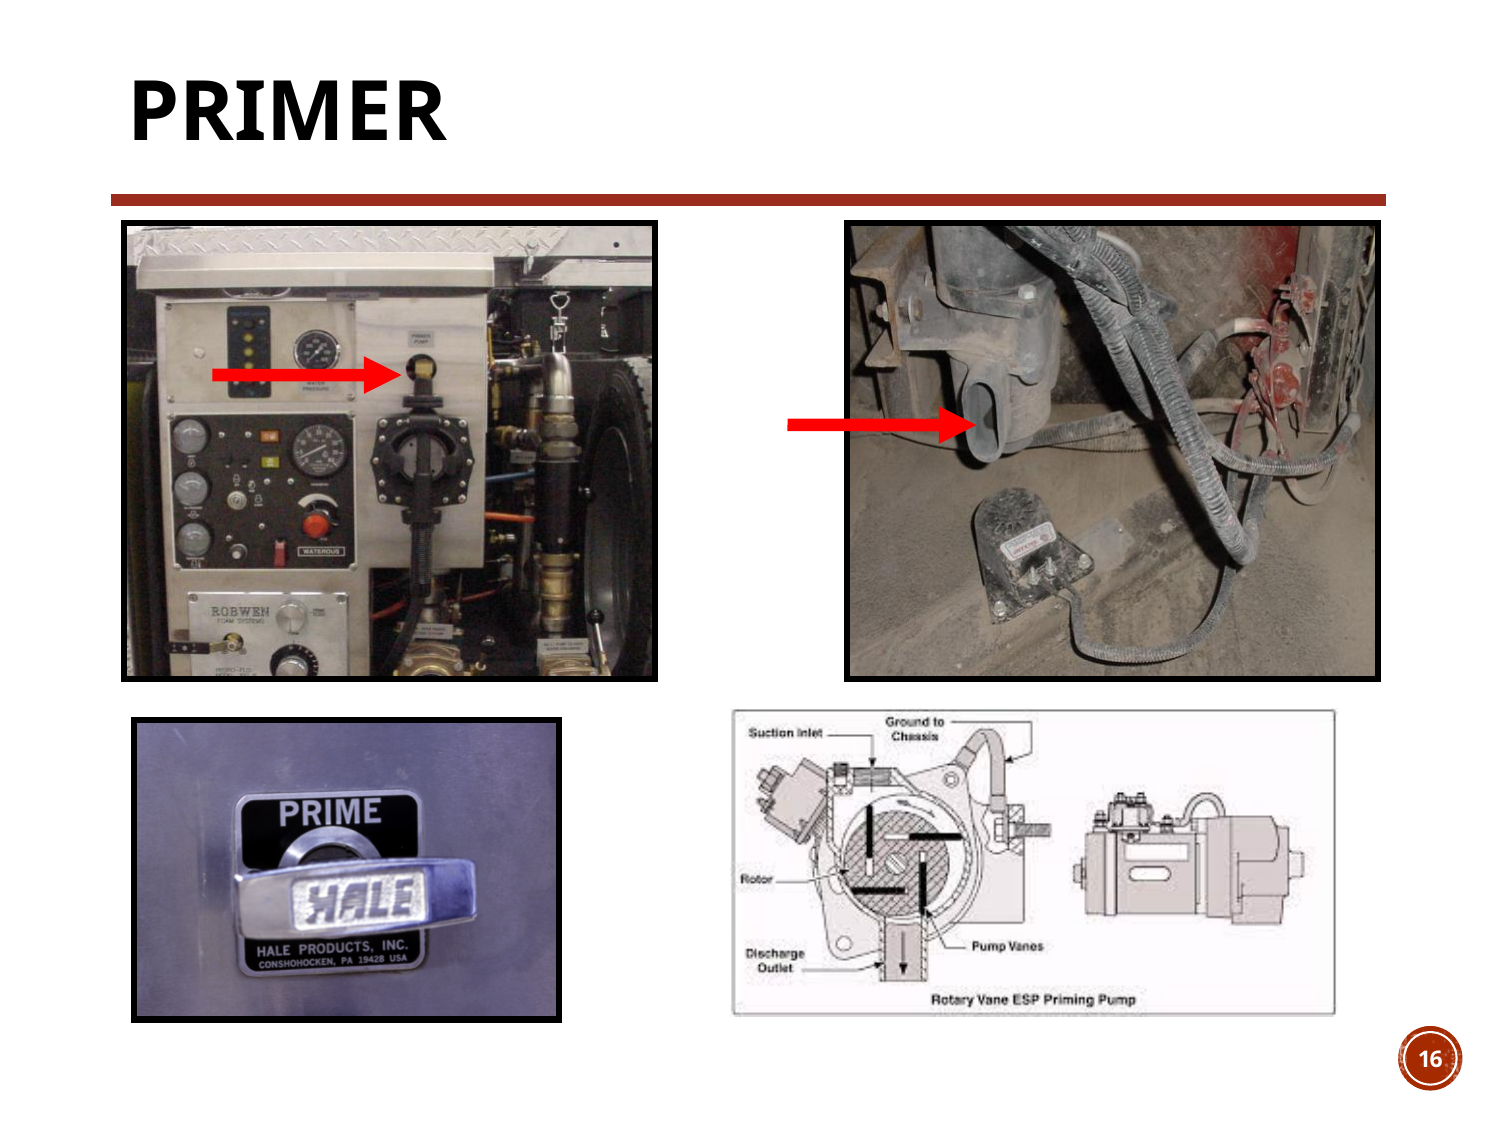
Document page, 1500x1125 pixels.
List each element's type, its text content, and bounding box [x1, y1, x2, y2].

title Primer [112, 31, 1388, 182]
picture [730, 708, 1338, 1017]
picture [850, 226, 1376, 676]
picture [137, 723, 556, 1017]
picture [127, 226, 652, 676]
